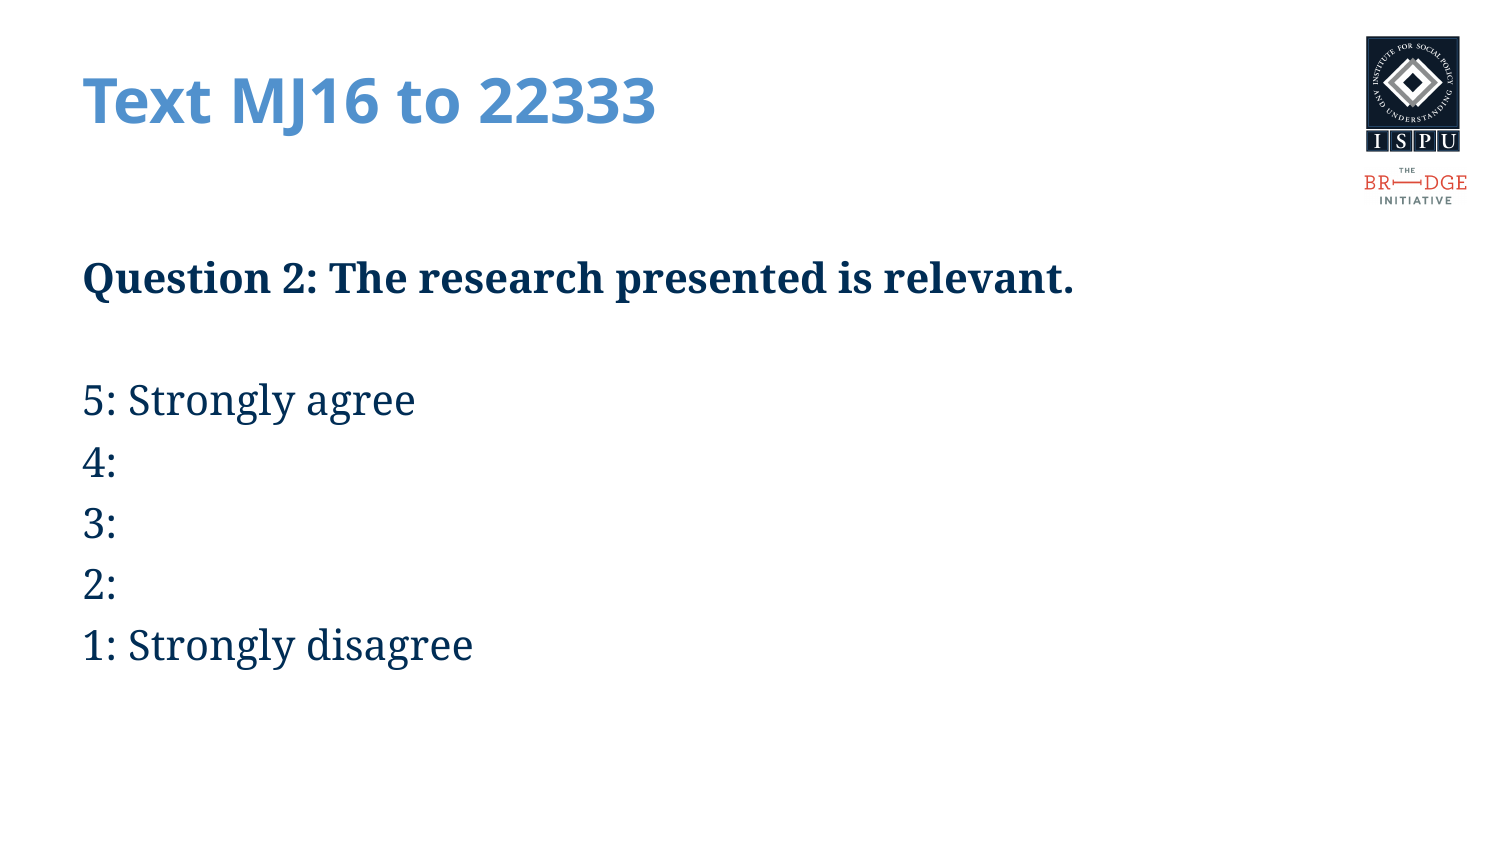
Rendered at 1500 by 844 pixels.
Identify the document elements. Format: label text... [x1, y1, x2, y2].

picture [1364, 167, 1467, 205]
list Question 2: The research presented is relevant. 5: Strongly agree 4: 3: 2: 1: Strongly disagree [70, 235, 1225, 782]
title Text MJ16 to 22333 [70, 28, 1142, 170]
picture [1365, 35, 1461, 153]
